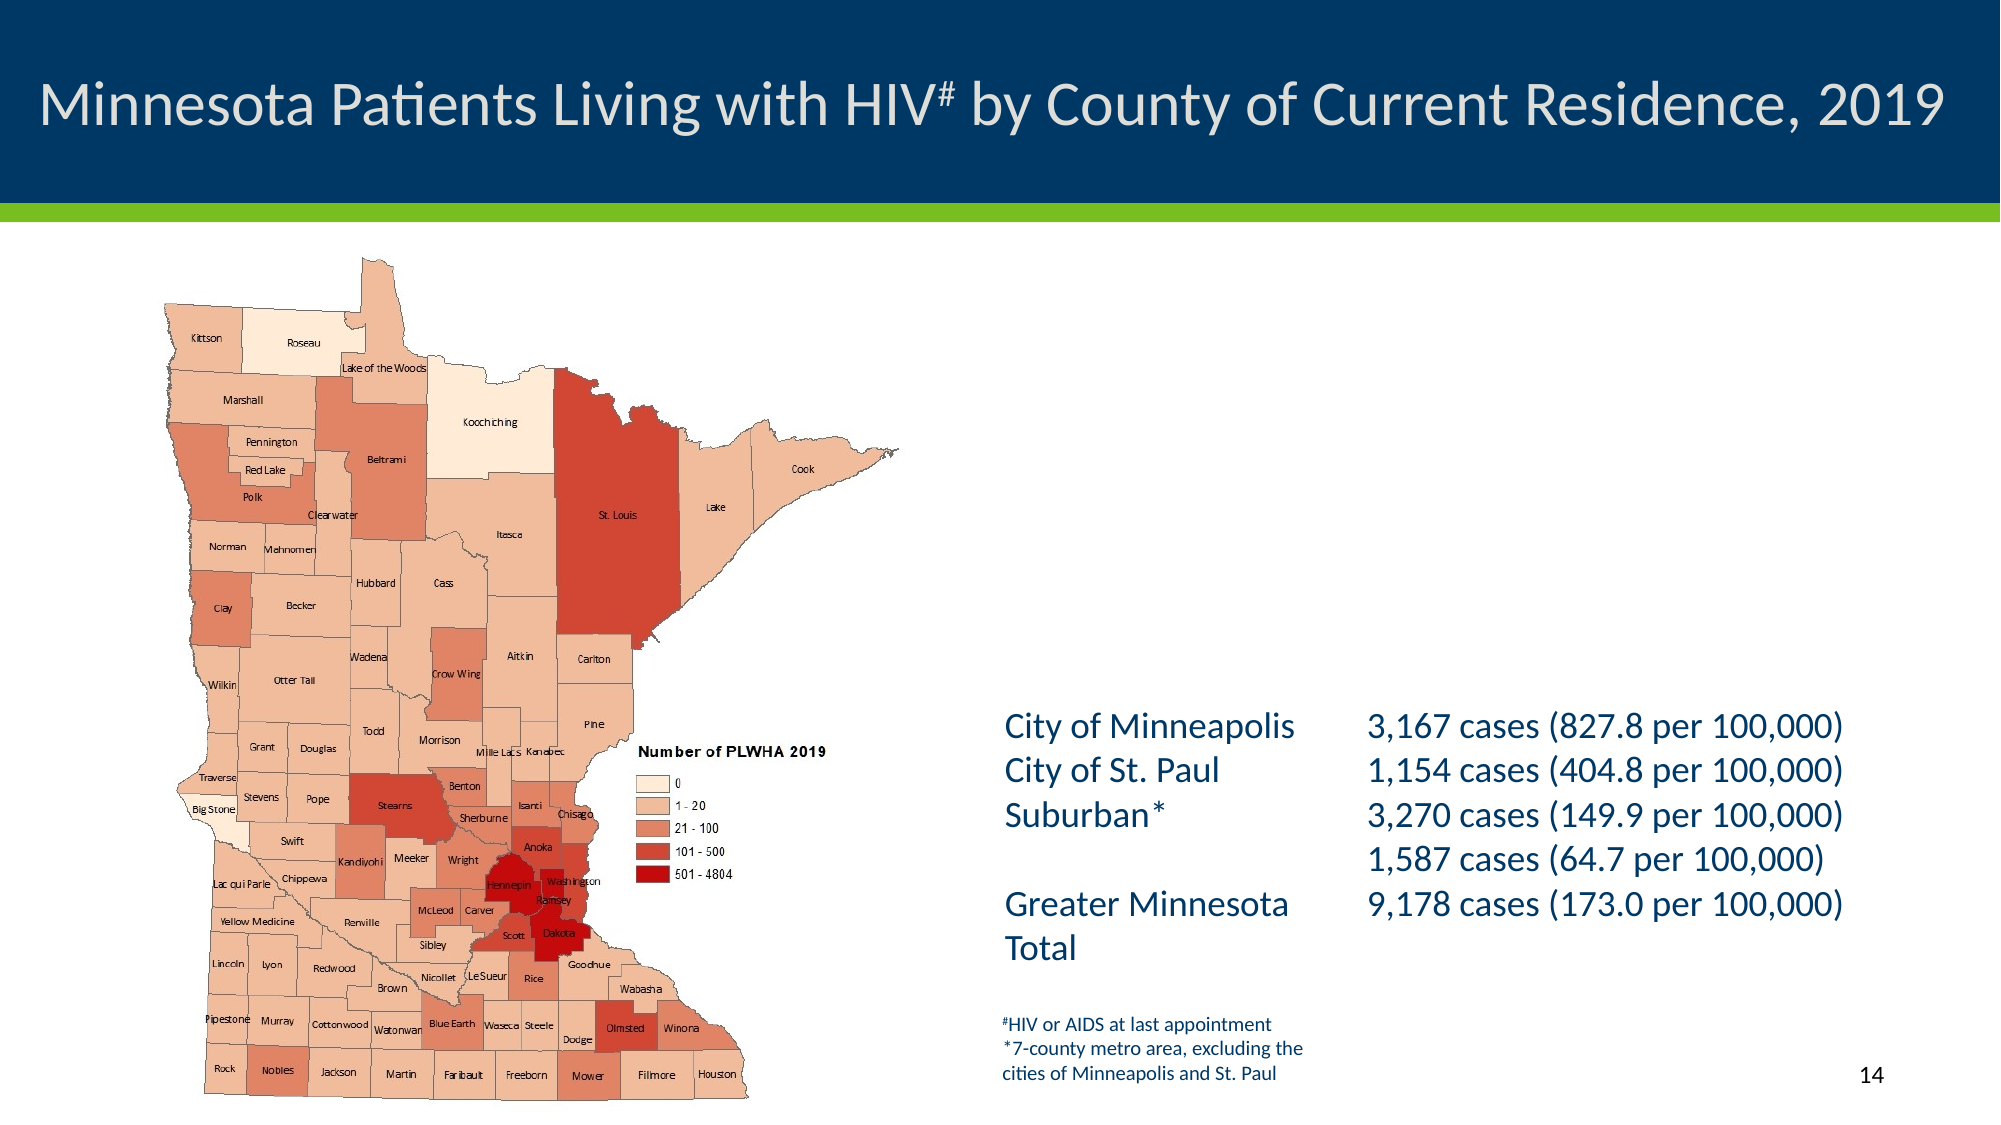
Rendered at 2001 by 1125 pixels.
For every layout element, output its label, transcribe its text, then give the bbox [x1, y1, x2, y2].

title Minnesota Patients Living with HIV# by County of Current Residence, 2019 [0, 6, 2000, 203]
slide_number 14 [1670, 1043, 1900, 1104]
text_box 3,167 cases (827.8 per 100,000) 1,154 cases (404.8 per 100,000) 3,270 cases (149.9 per 100,000) 1,587 cases (64.7 per 100,000) 9,178 cases (173.0 per 100,000) [1352, 693, 2000, 931]
picture [149, 231, 909, 1125]
text_box #HIV or AIDS at last appointment *7-county metro area, excluding the cities of Minneapolis and St. Paul [987, 1003, 1350, 1092]
text_box City of Minneapolis City of St. Paul Suburban* Greater Minnesota Total [990, 693, 1321, 976]
